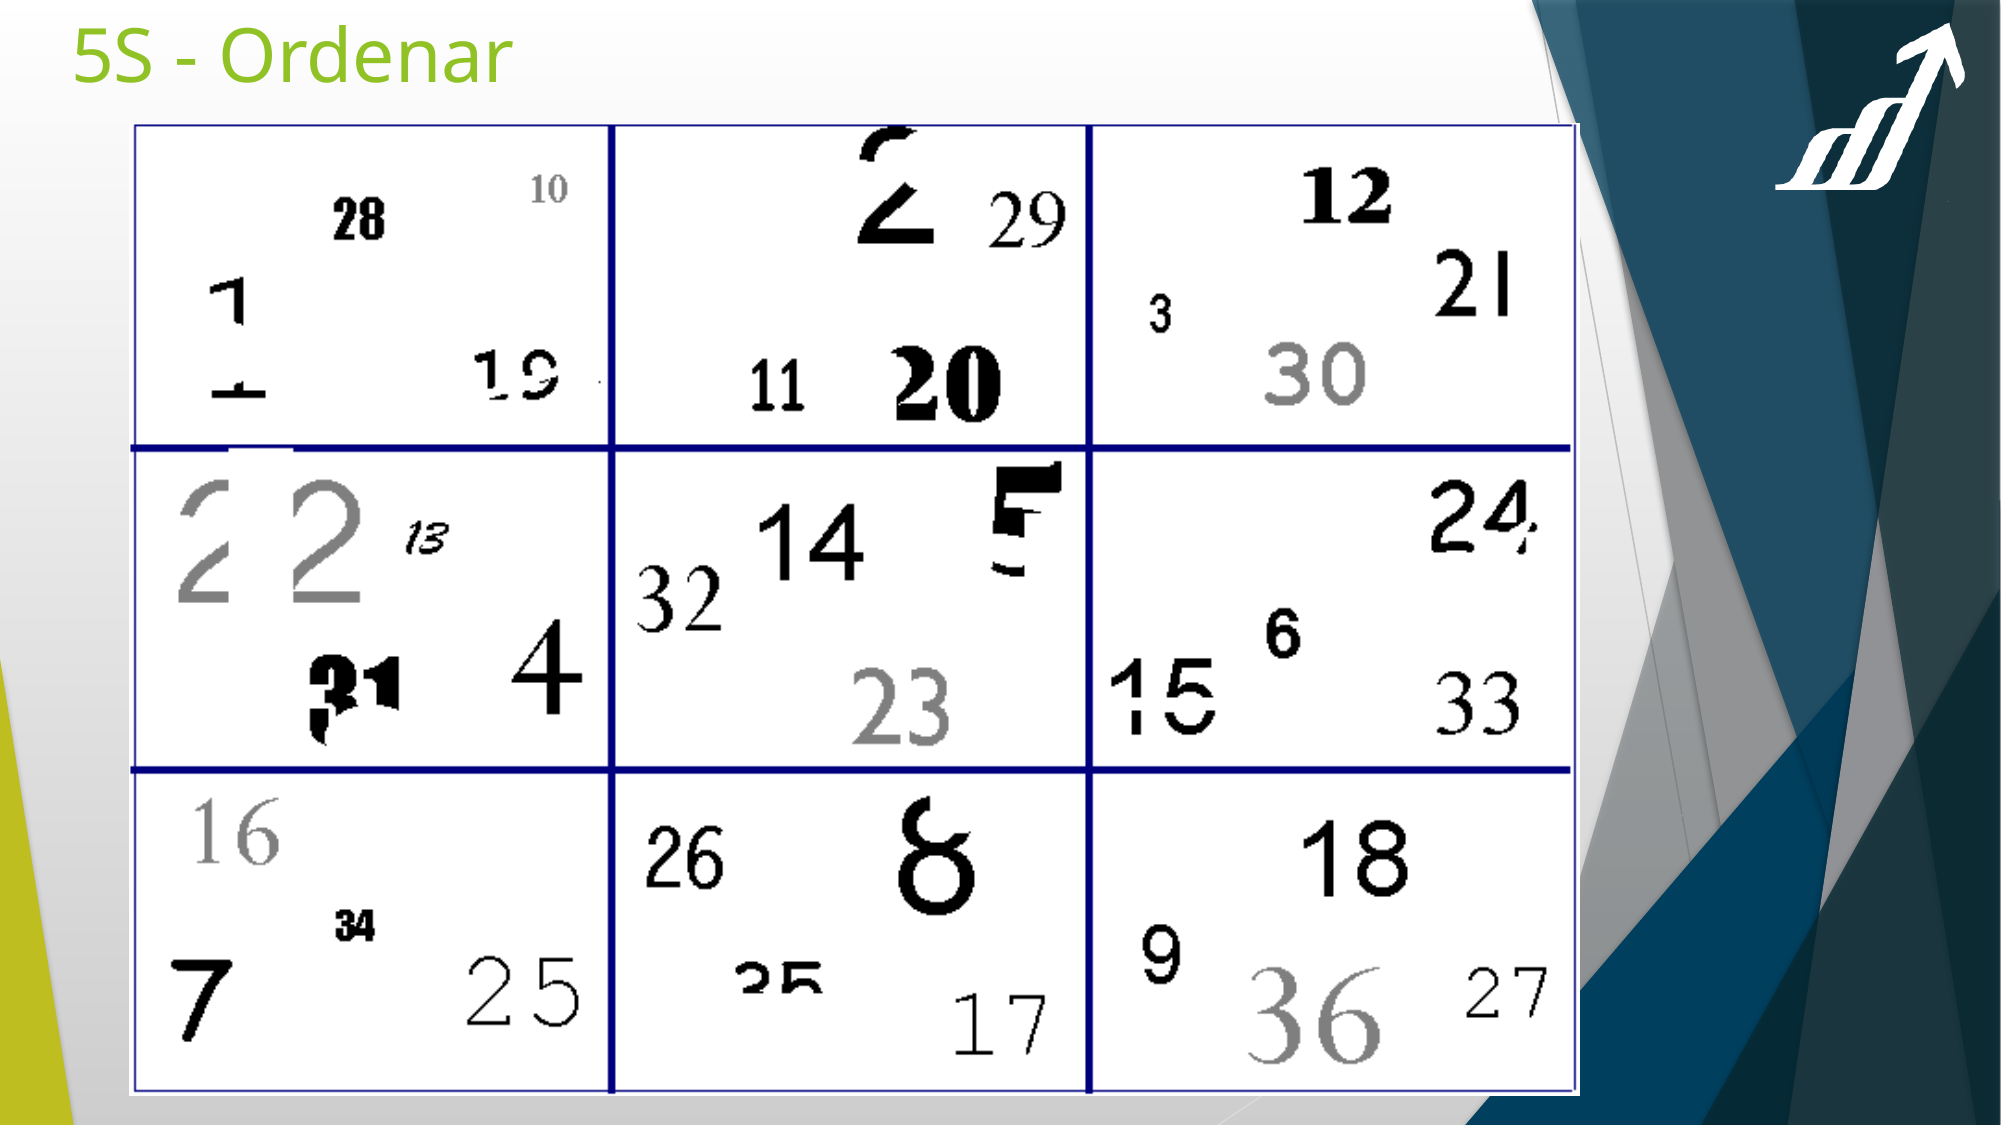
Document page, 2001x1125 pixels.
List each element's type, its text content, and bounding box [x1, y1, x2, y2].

title 5S - Ordenar [56, 0, 1467, 217]
picture [1775, 0, 2000, 202]
picture [128, 122, 1581, 1096]
